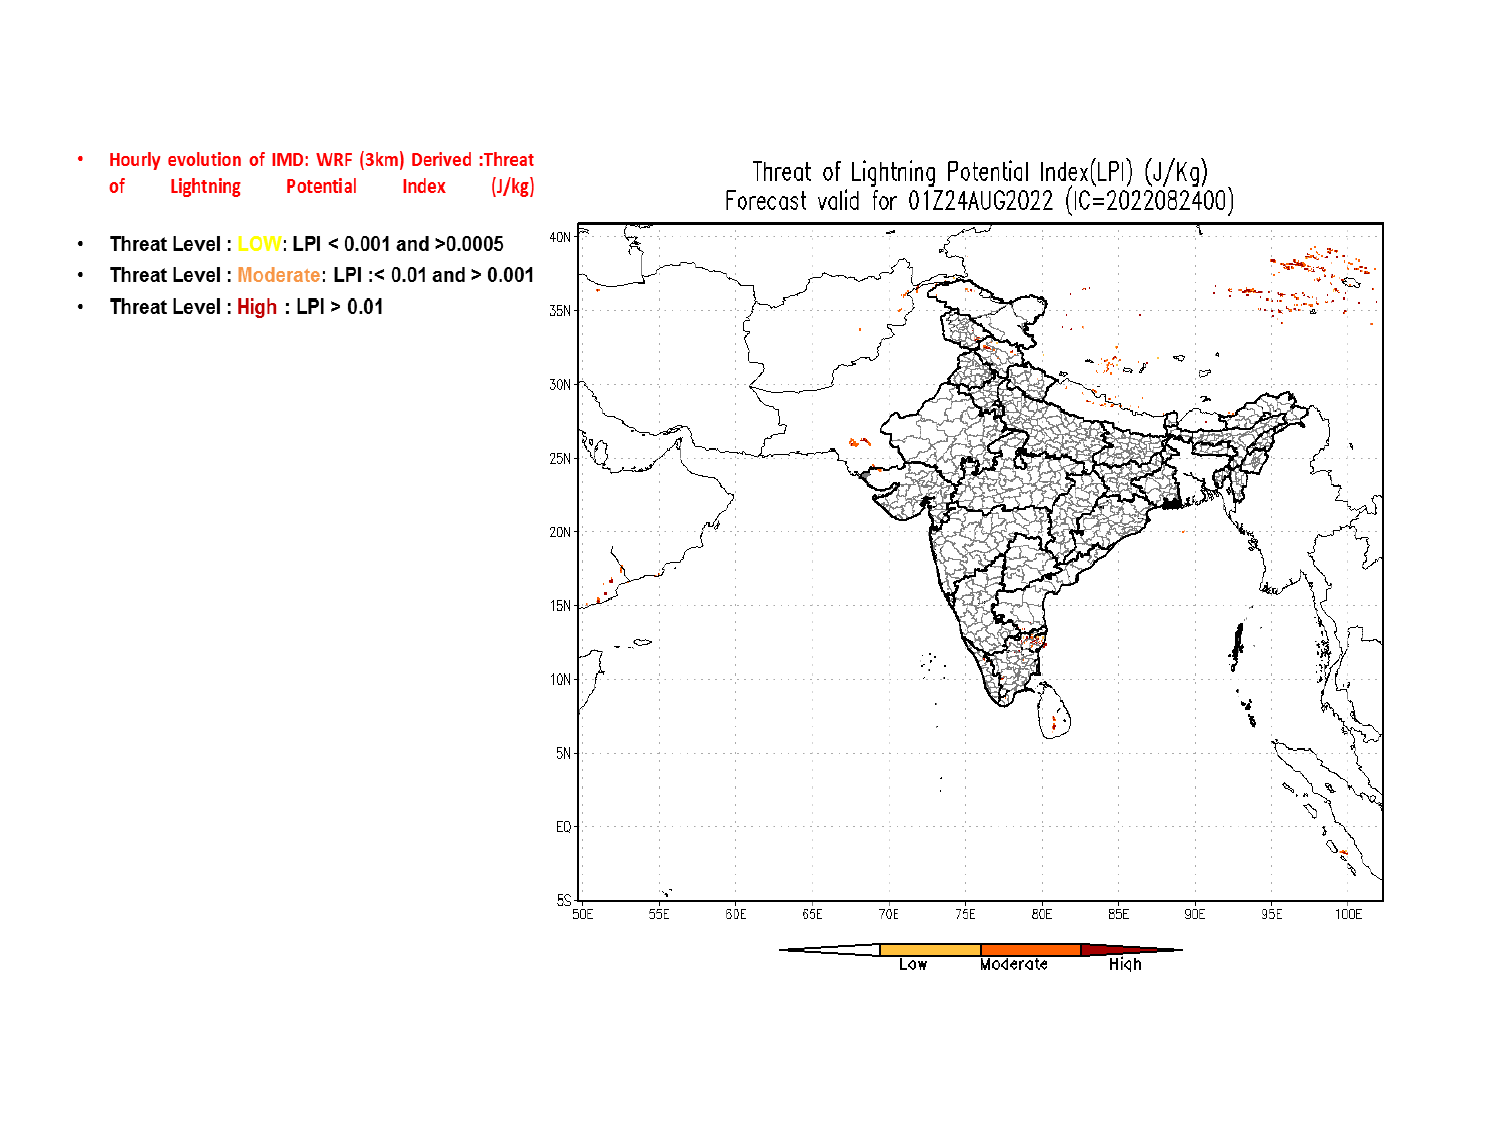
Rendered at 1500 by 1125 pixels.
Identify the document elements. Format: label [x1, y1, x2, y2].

picture [74, 149, 1426, 976]
